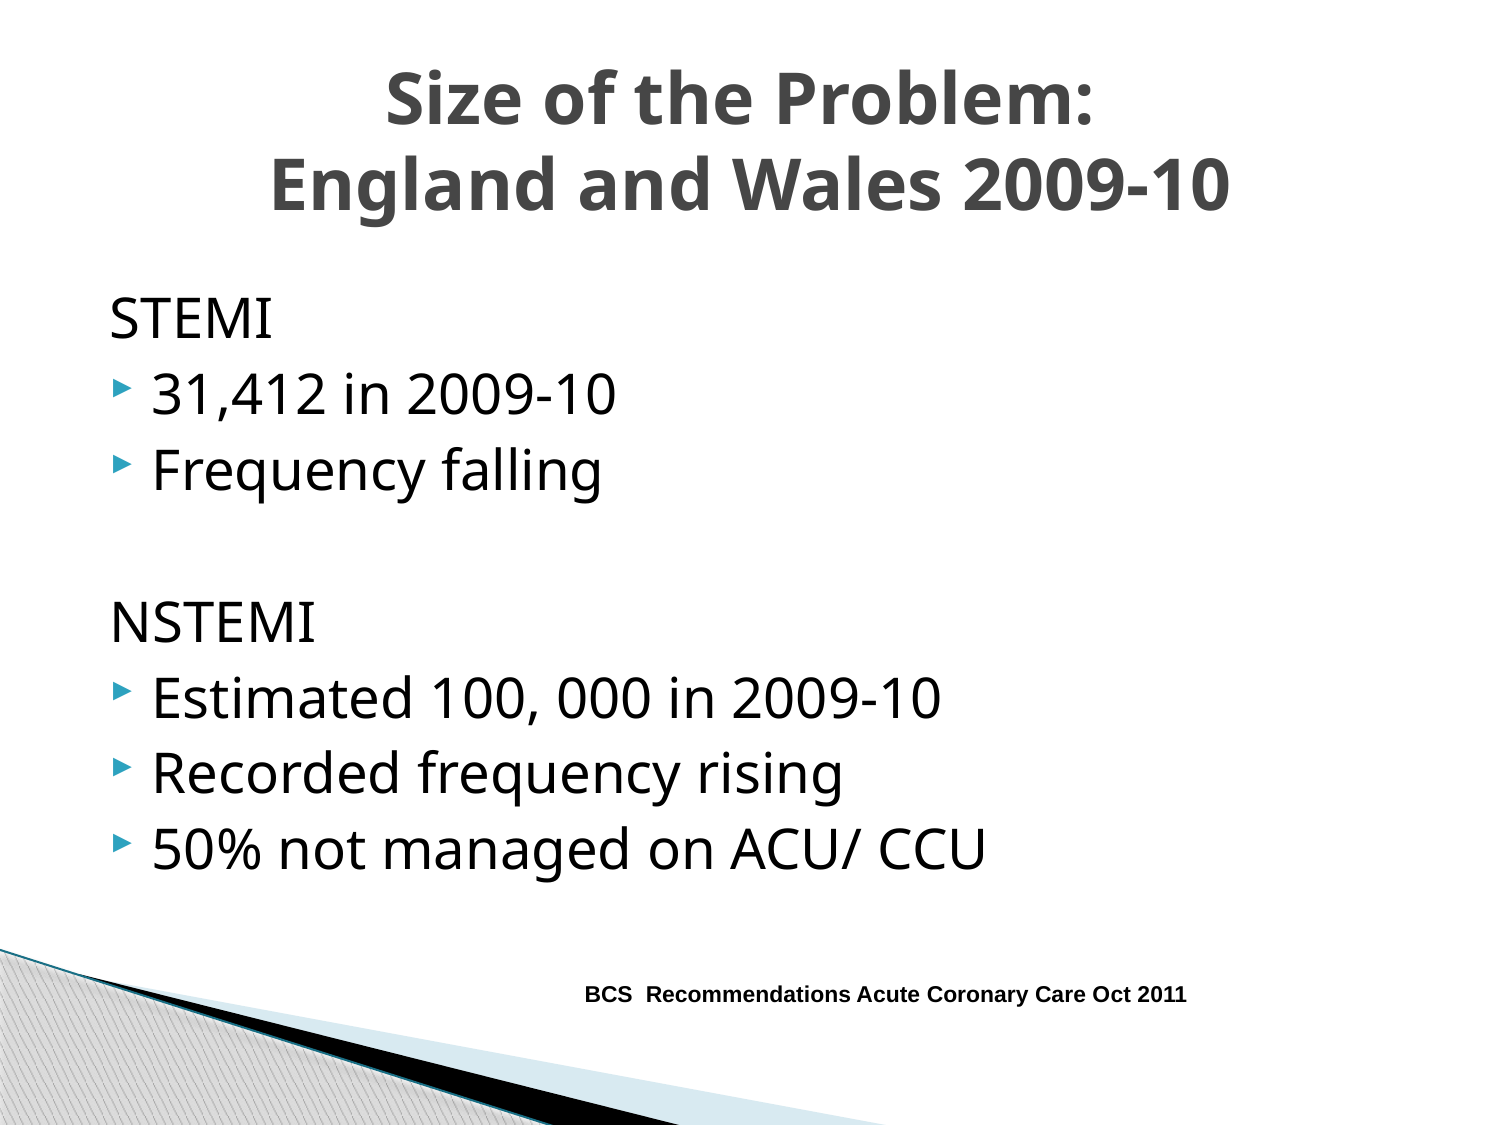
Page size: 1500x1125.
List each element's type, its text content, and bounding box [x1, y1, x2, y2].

text_box BCS Recommendations Acute Coronary Care Oct 2011 [584, 979, 1228, 1018]
title Size of the Problem: England and Wales 2009-10 [75, 45, 1425, 233]
list STEMI 31,412 in 2009-10 Frequency falling NSTEMI Estimated 100, 000 in 2009-10 Recorded frequency rising 50% not managed on ACU/ CCU [76, 274, 1428, 1018]
